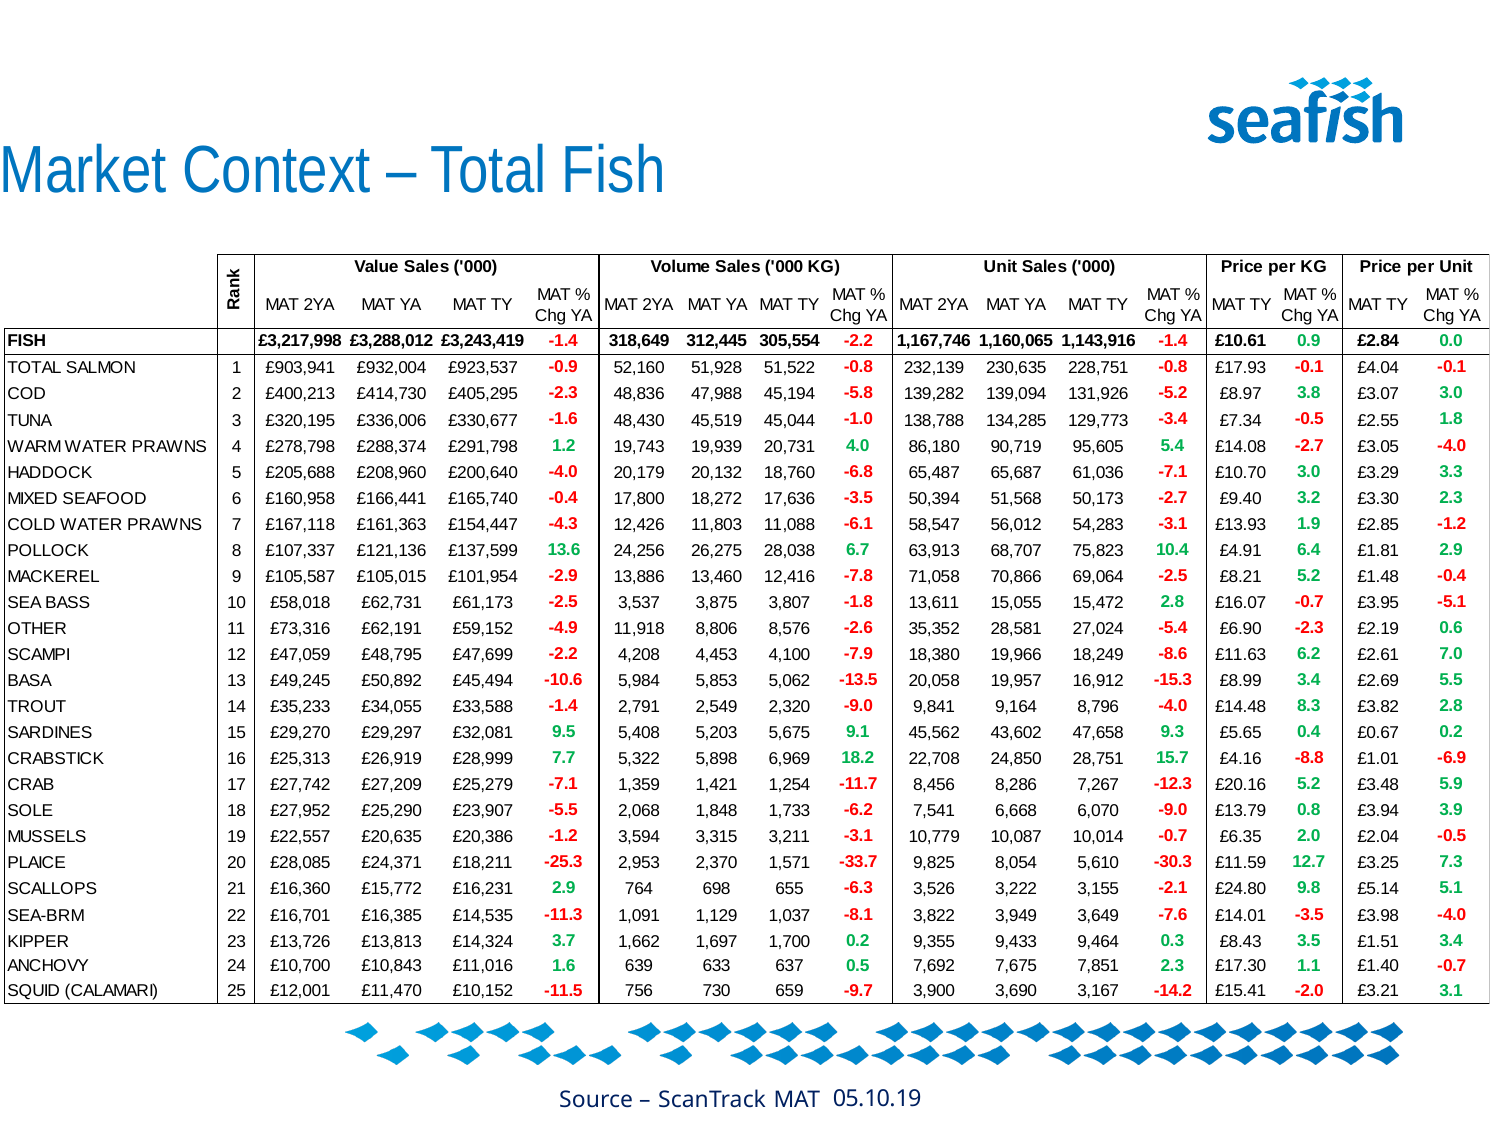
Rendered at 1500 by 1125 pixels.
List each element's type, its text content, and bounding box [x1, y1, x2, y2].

picture [828, 1078, 1046, 1119]
picture [3, 254, 1491, 1005]
text_box Source – ScanTrack MAT [0, 1070, 842, 1121]
picture [345, 1022, 1403, 1065]
title Market Context – Total Fish [0, 135, 1500, 223]
